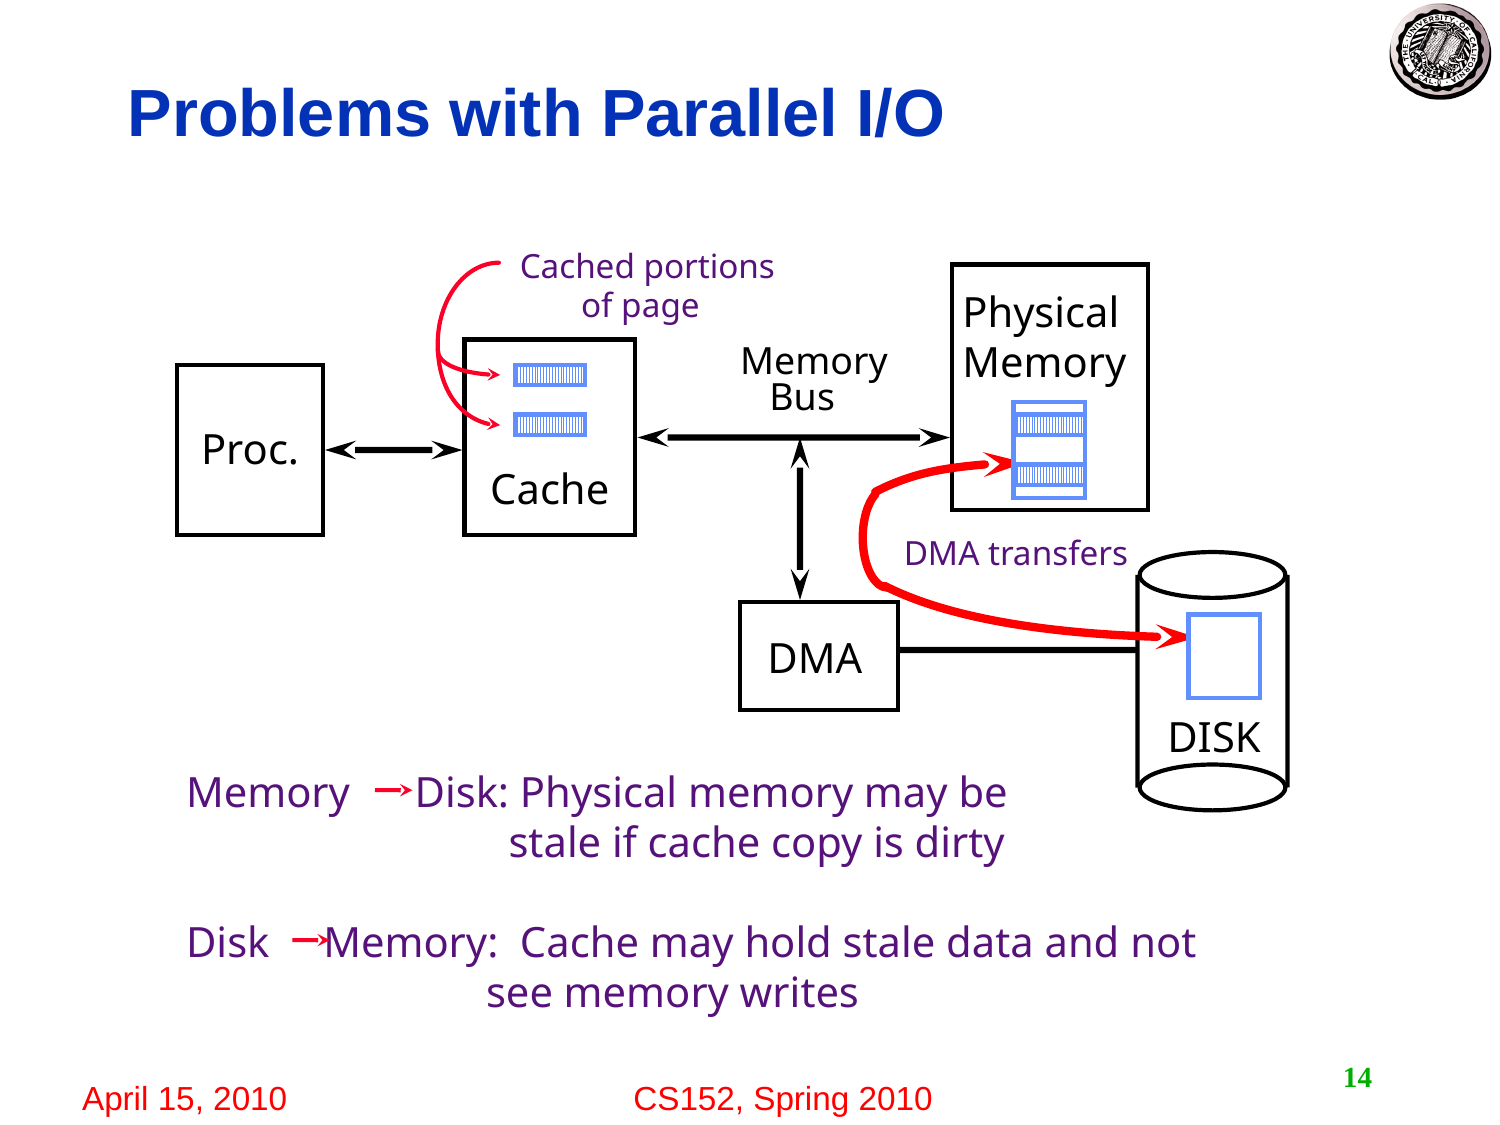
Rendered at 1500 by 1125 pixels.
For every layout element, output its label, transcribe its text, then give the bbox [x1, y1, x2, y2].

slide_number 14 [1074, 1051, 1388, 1101]
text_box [176, 236, 1288, 811]
text_box Memory Disk: Physical memory may be stale if cache copy is dirty Disk Memory: Cache may hold stale data and not see memory writes [170, 758, 1317, 1024]
picture [1378, 0, 1500, 103]
text_box [317, 933, 330, 947]
title Problems with Parallel I/O [112, 53, 1310, 176]
